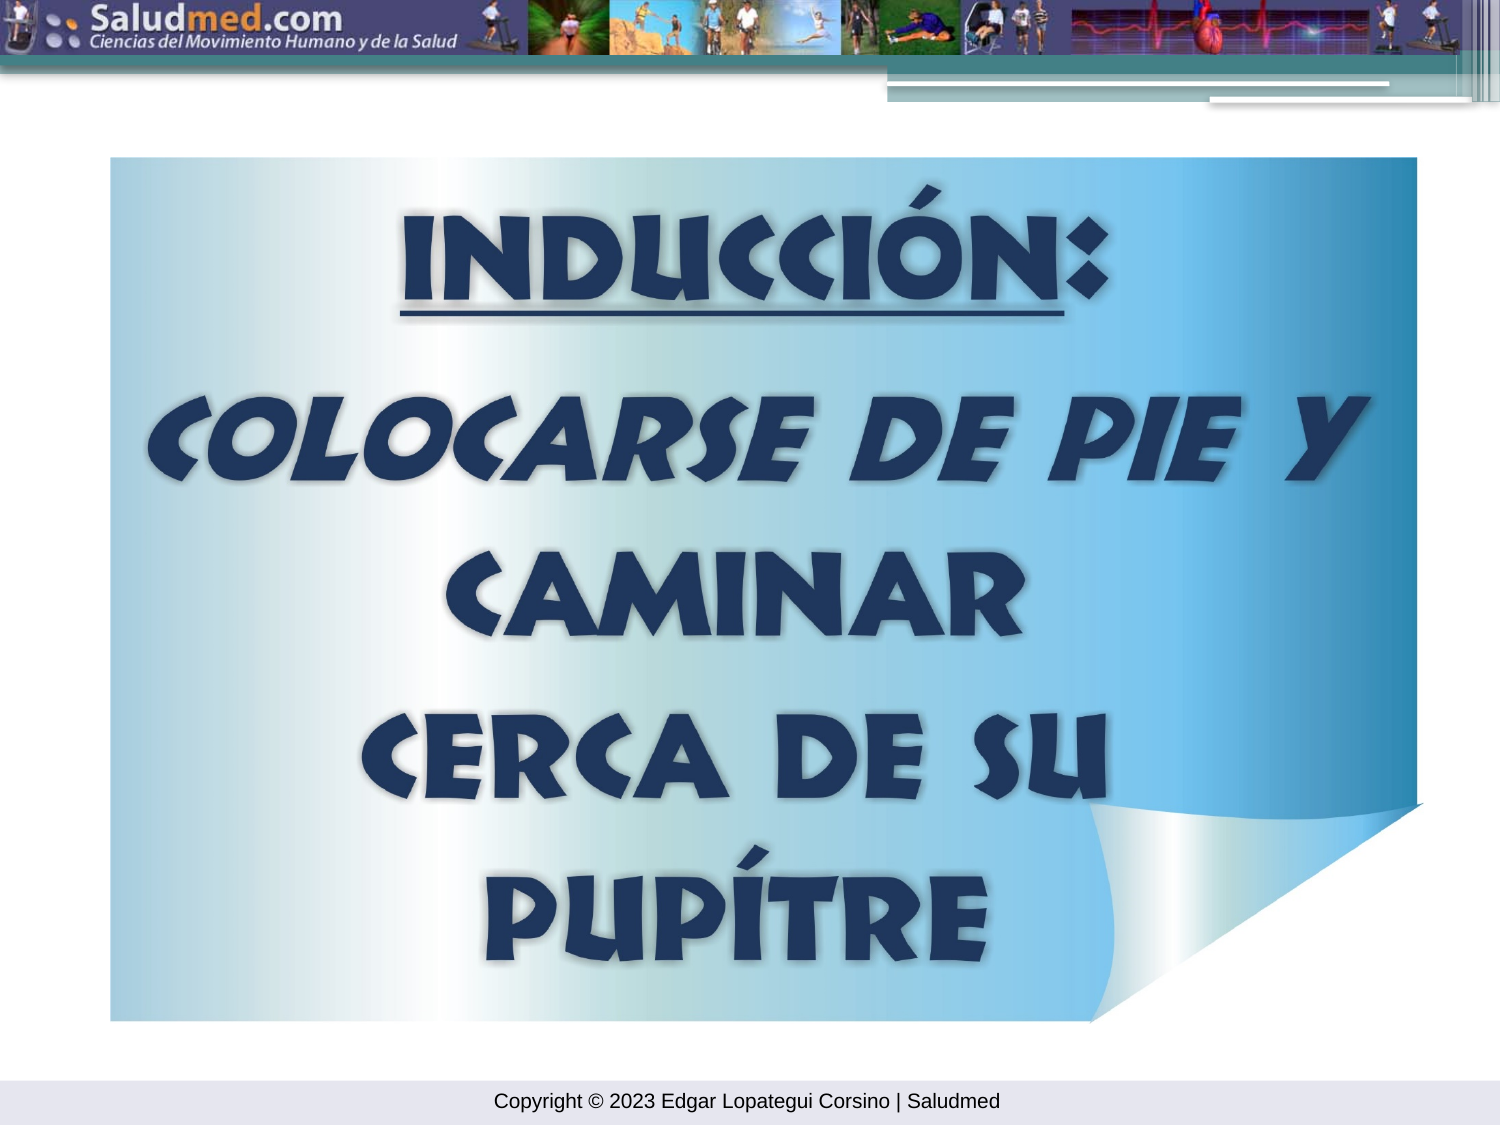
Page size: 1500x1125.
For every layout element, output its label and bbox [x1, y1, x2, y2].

picture [110, 157, 1424, 1024]
picture [0, 0, 1460, 55]
